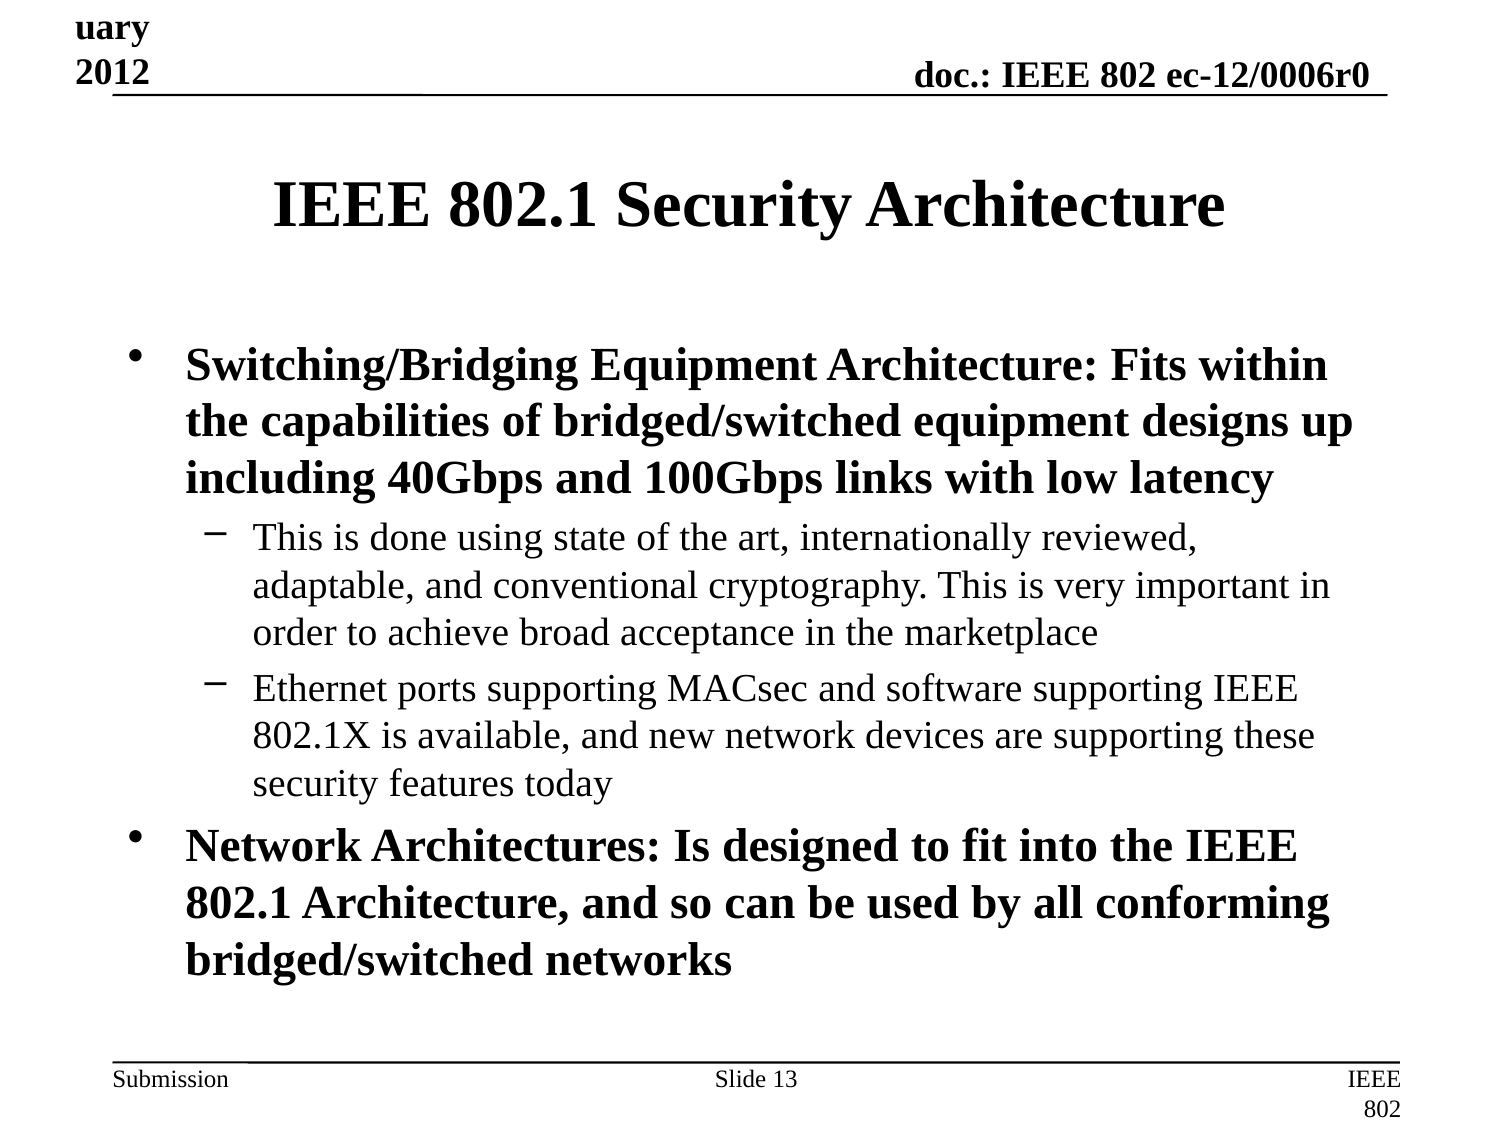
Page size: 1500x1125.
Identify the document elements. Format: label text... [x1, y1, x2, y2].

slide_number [75, 62, 168, 93]
slide_number Slide 13 [712, 1062, 800, 1093]
footer IEEE 802 Liaison [1325, 1062, 1402, 1093]
title IEEE 802.1 Security Architecture [112, 112, 1388, 288]
list Switching/Bridging Equipment Architecture: Fits within the capabilities of bridged/switched equipment designs up including 40Gbps and 100Gbps links with low latency This is done using state of the art, internationally reviewed, adaptable, and conventional cryptography. This is very important in order to achieve broad acceptance in the marketplace Ethernet ports supporting MACsec and software supporting IEEE 802.1X is available, and new network devices are supporting these security features today Network Architectures: Is designed to fit into the IEEE 802.1 Architecture, and so can be used by all conforming bridged/switched networks [112, 324, 1388, 1001]
